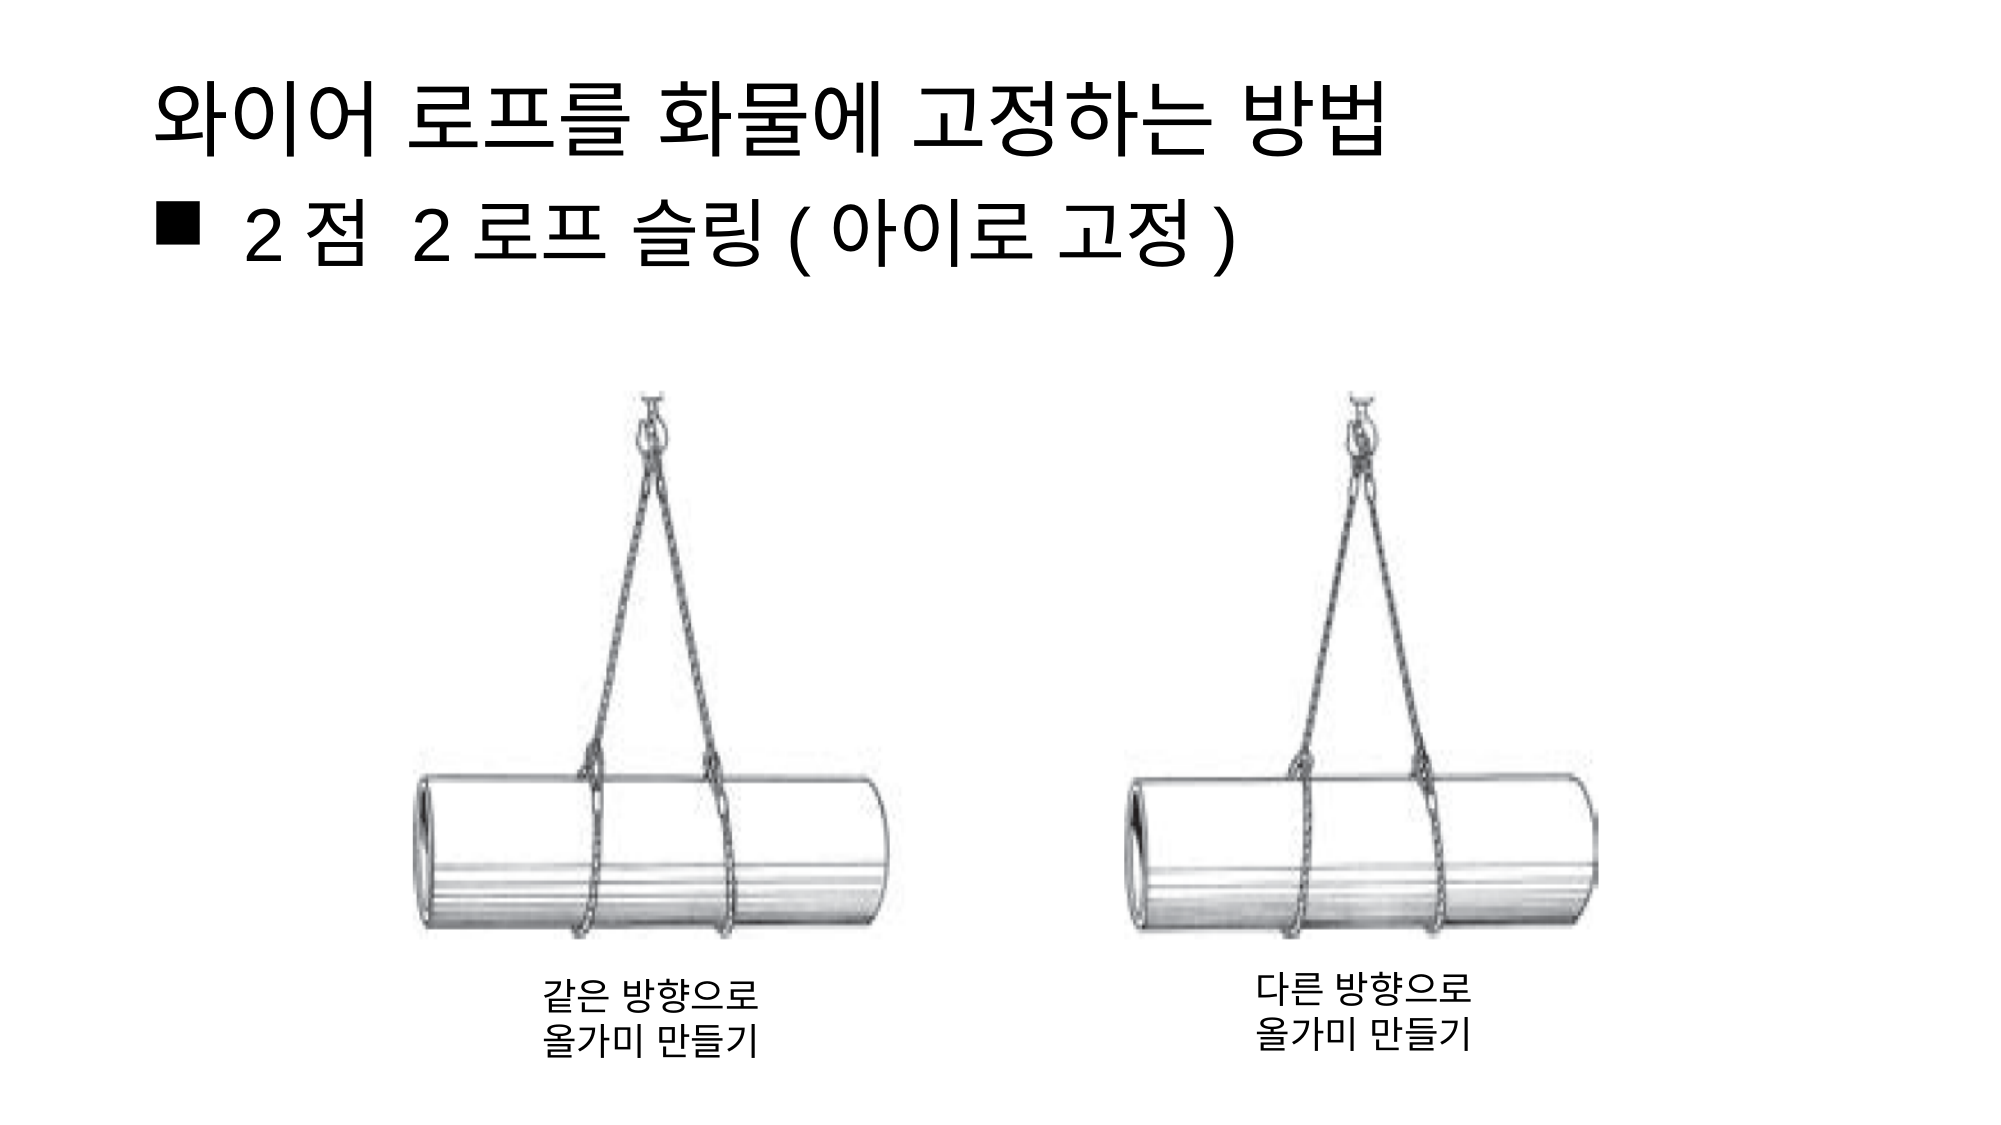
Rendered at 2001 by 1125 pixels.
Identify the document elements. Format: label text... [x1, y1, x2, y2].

text_box 다른 방향으로 올가미 만들기 [1185, 1039, 1544, 1064]
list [372, 329, 1612, 1039]
text_box 같은 방향으로 올가미 만들기 [479, 1039, 823, 1071]
title 와이어 로프를 화물에 고정하는 방법 [137, 59, 1755, 188]
text_box 2점 2로프 슬링(아이로 고정) [135, 174, 1631, 300]
